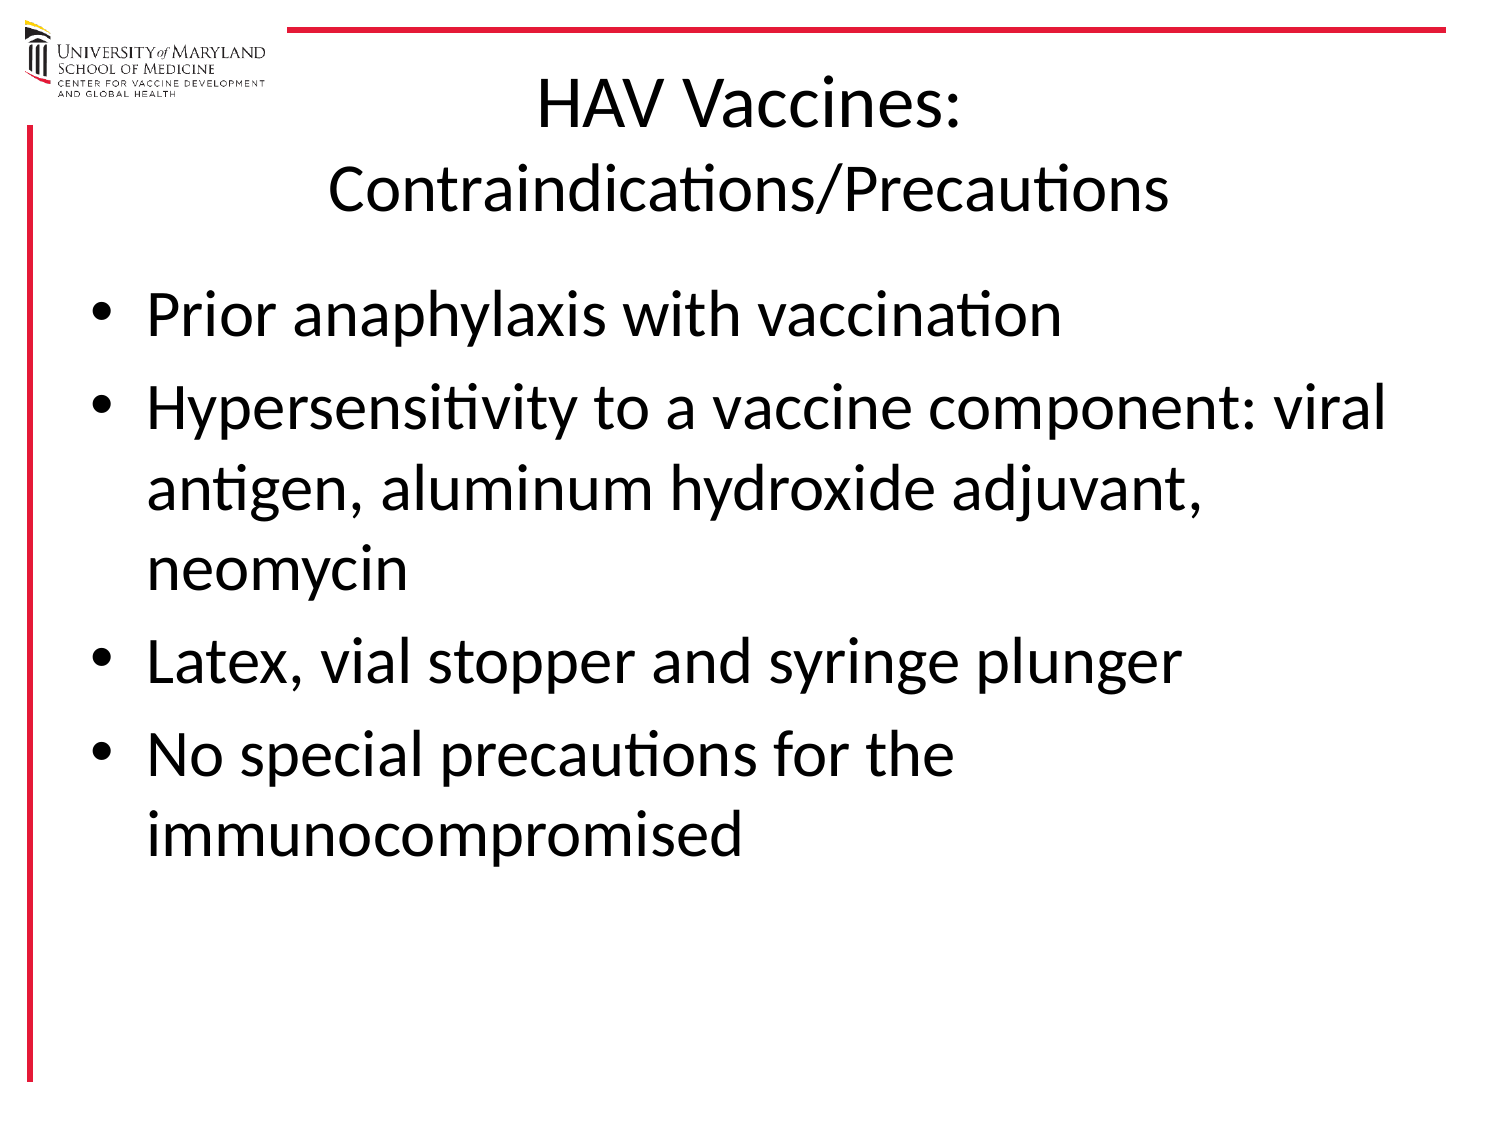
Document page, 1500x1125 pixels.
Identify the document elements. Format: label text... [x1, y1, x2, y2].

picture [25, 20, 265, 97]
title HAV Vaccines: Contraindications/Precautions [75, 45, 1425, 233]
list Prior anaphylaxis with vaccination Hypersensitivity to a vaccine component: viral antigen, aluminum hydroxide adjuvant, neomycin Latex, vial stopper and syringe plunger No special precautions for the immunocompromised [75, 262, 1425, 1005]
